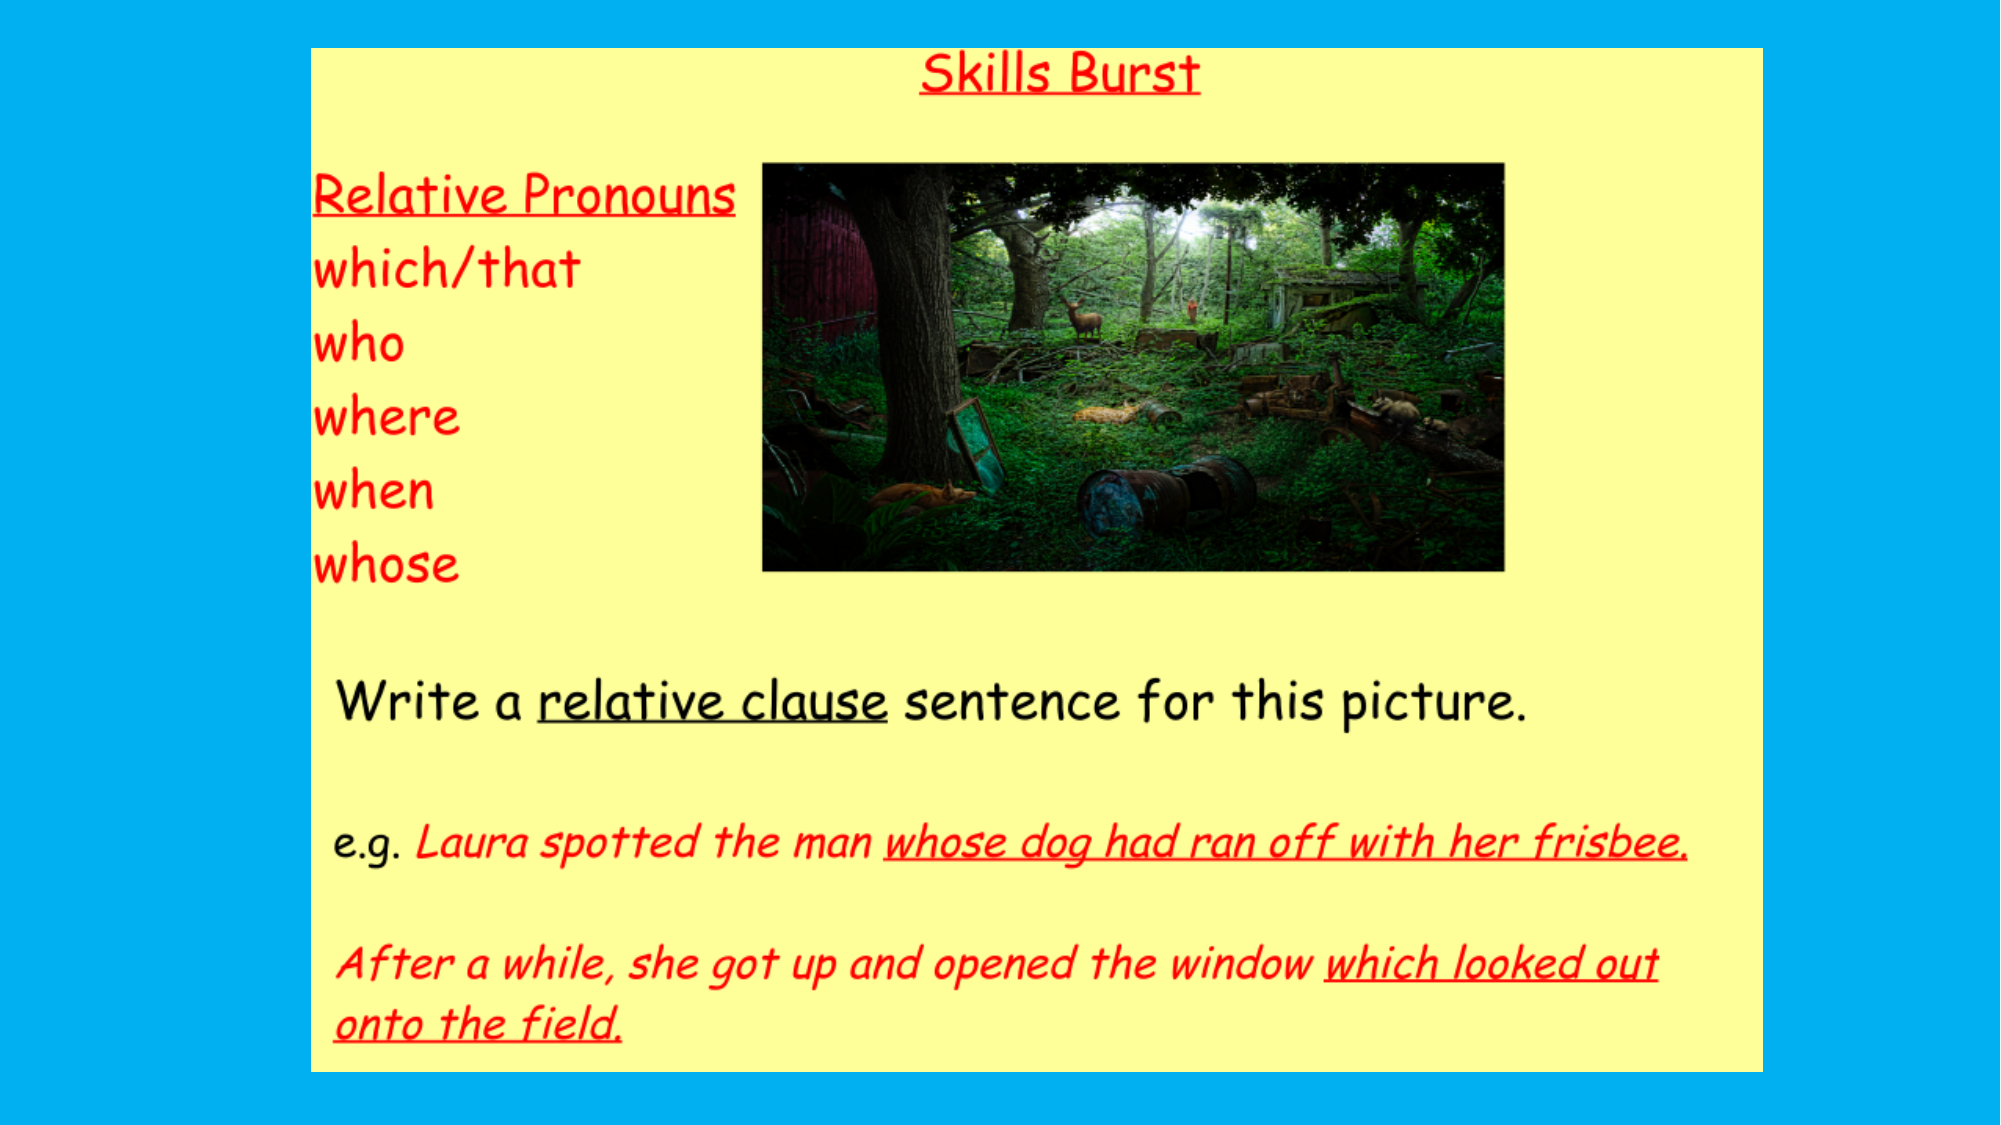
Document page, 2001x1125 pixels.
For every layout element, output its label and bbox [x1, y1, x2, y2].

picture [312, 49, 1762, 1071]
